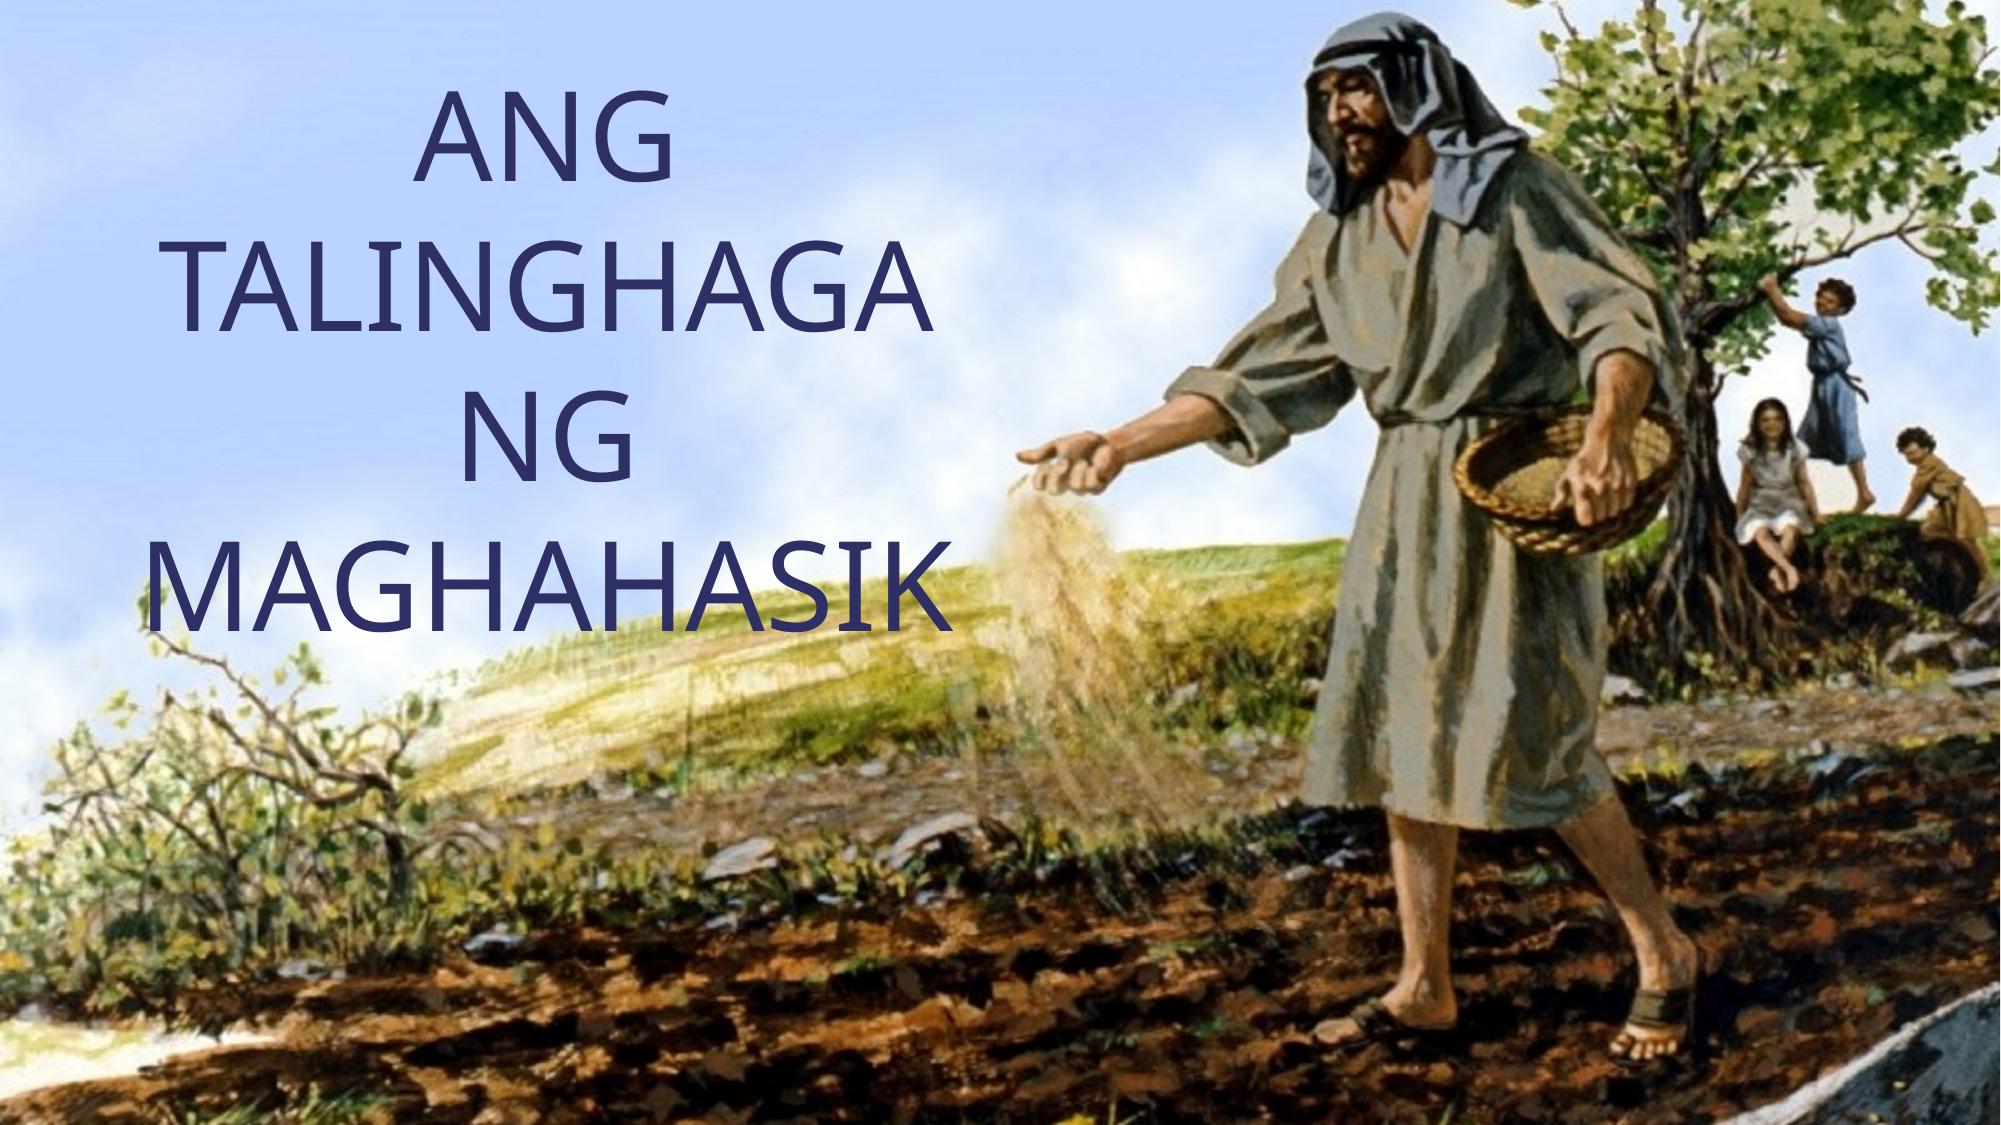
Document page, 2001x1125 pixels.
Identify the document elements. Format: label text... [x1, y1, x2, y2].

picture [0, 0, 2001, 1125]
text_box ANG TALINGHAGA NG MAGHAHASIK [48, 49, 1046, 665]
